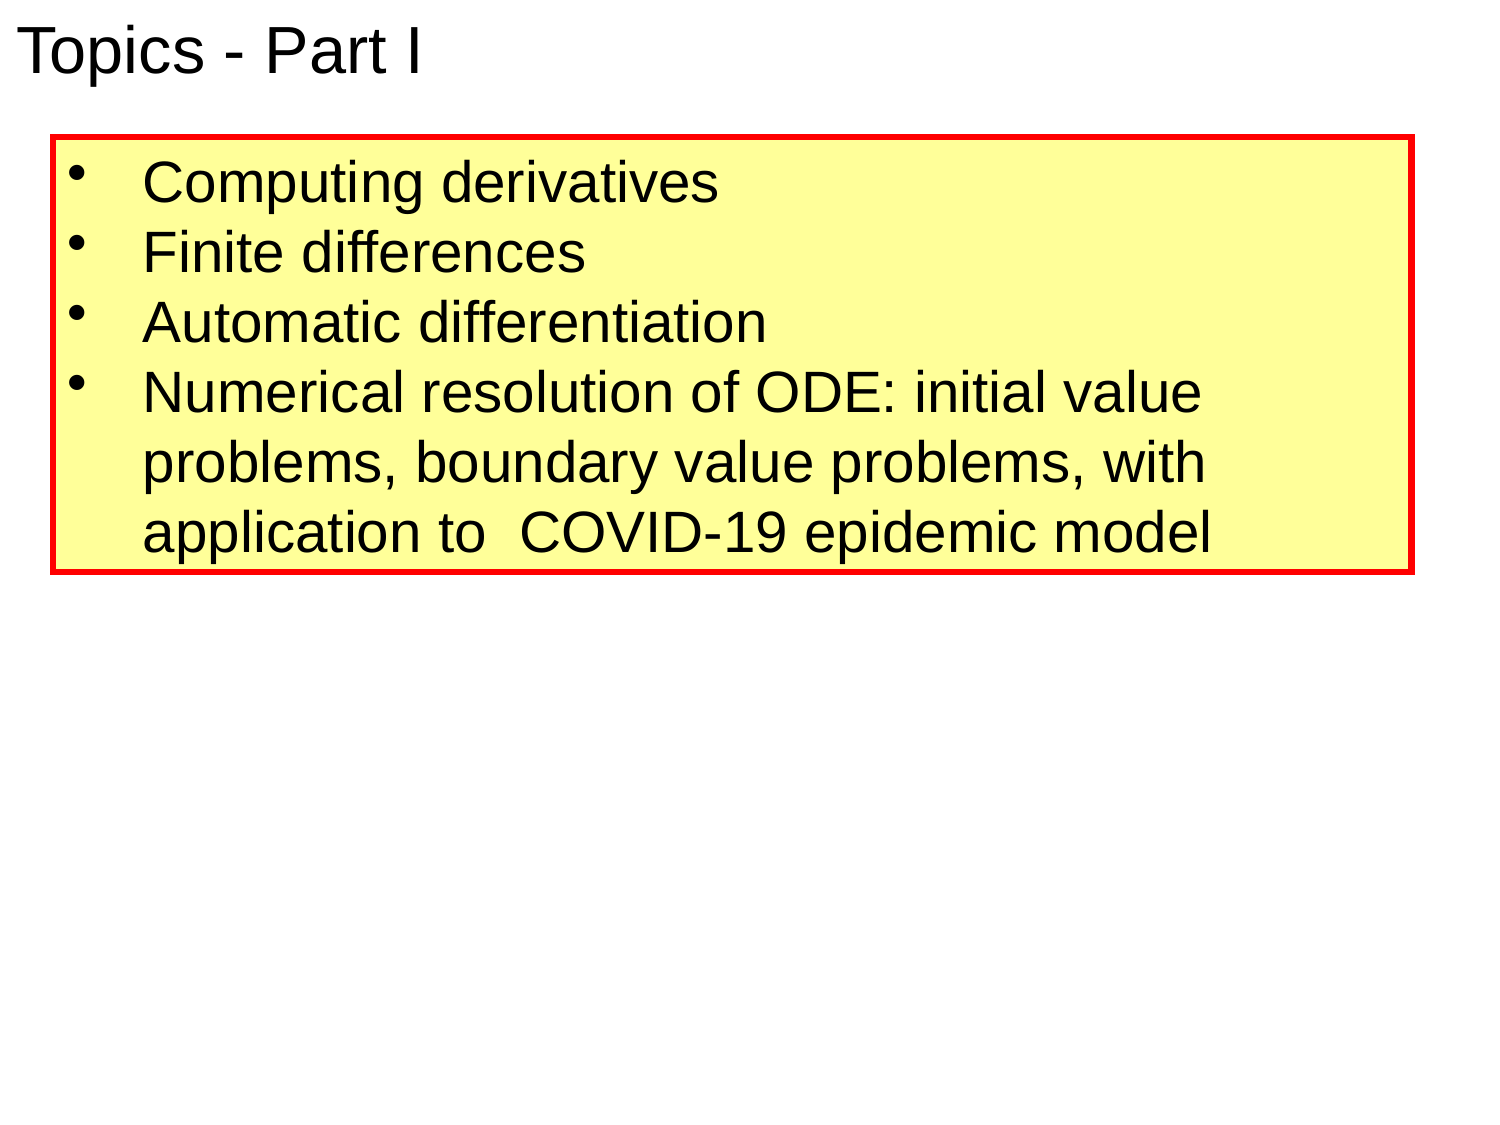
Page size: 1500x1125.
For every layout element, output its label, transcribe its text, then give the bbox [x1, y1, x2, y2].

text_box Computing derivatives Finite differences Automatic differentiation Numerical resolution of ODE: initial value problems, boundary value problems, with application to COVID-19 epidemic model [53, 137, 1412, 572]
text_box Topics - Part I [1, 0, 440, 95]
